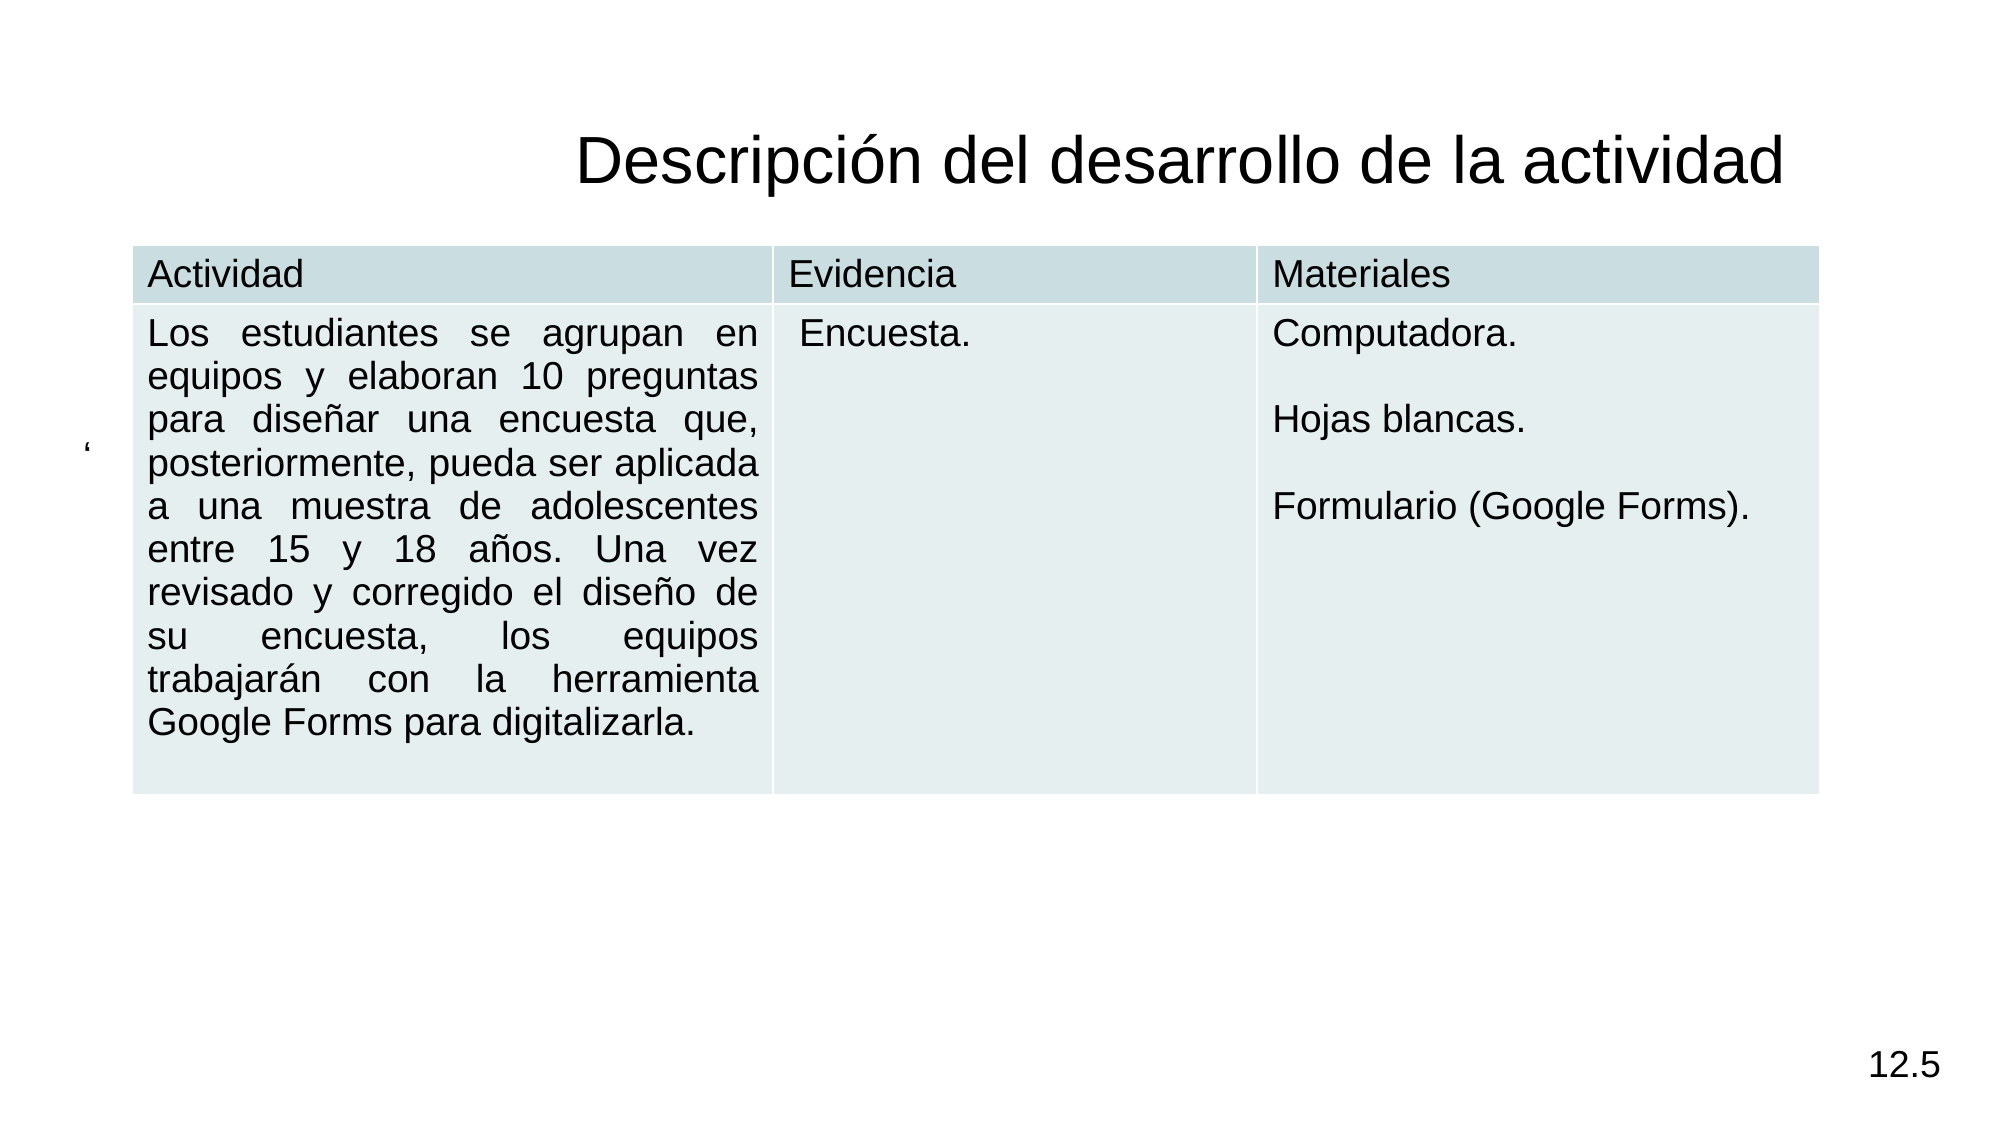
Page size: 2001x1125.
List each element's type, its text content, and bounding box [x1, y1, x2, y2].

table_cell Computadora. Hojas blancas. Formulario (Google Forms). [1258, 305, 1819, 794]
table_header Actividad [133, 246, 772, 303]
table_cell Los estudiantes se agrupan en equipos y elaboran 10 preguntas para diseñar una encuesta que, posteriormente, pueda ser aplicada a una muestra de adolescentes entre 15 y 18 años. Una vez revisado y corregido el diseño de su encuesta, los equipos trabajarán con la herramienta Google Forms para digitalizarla. [133, 305, 772, 794]
slide_number 12.5 [1853, 1019, 1974, 1106]
table_header Evidencia [774, 246, 1256, 303]
text_box Descripción del desarrollo de la actividad [132, 101, 1820, 212]
table_cell Encuesta. [774, 305, 1256, 794]
list ‘ [68, 101, 1932, 1047]
table_header Materiales [1258, 246, 1819, 303]
